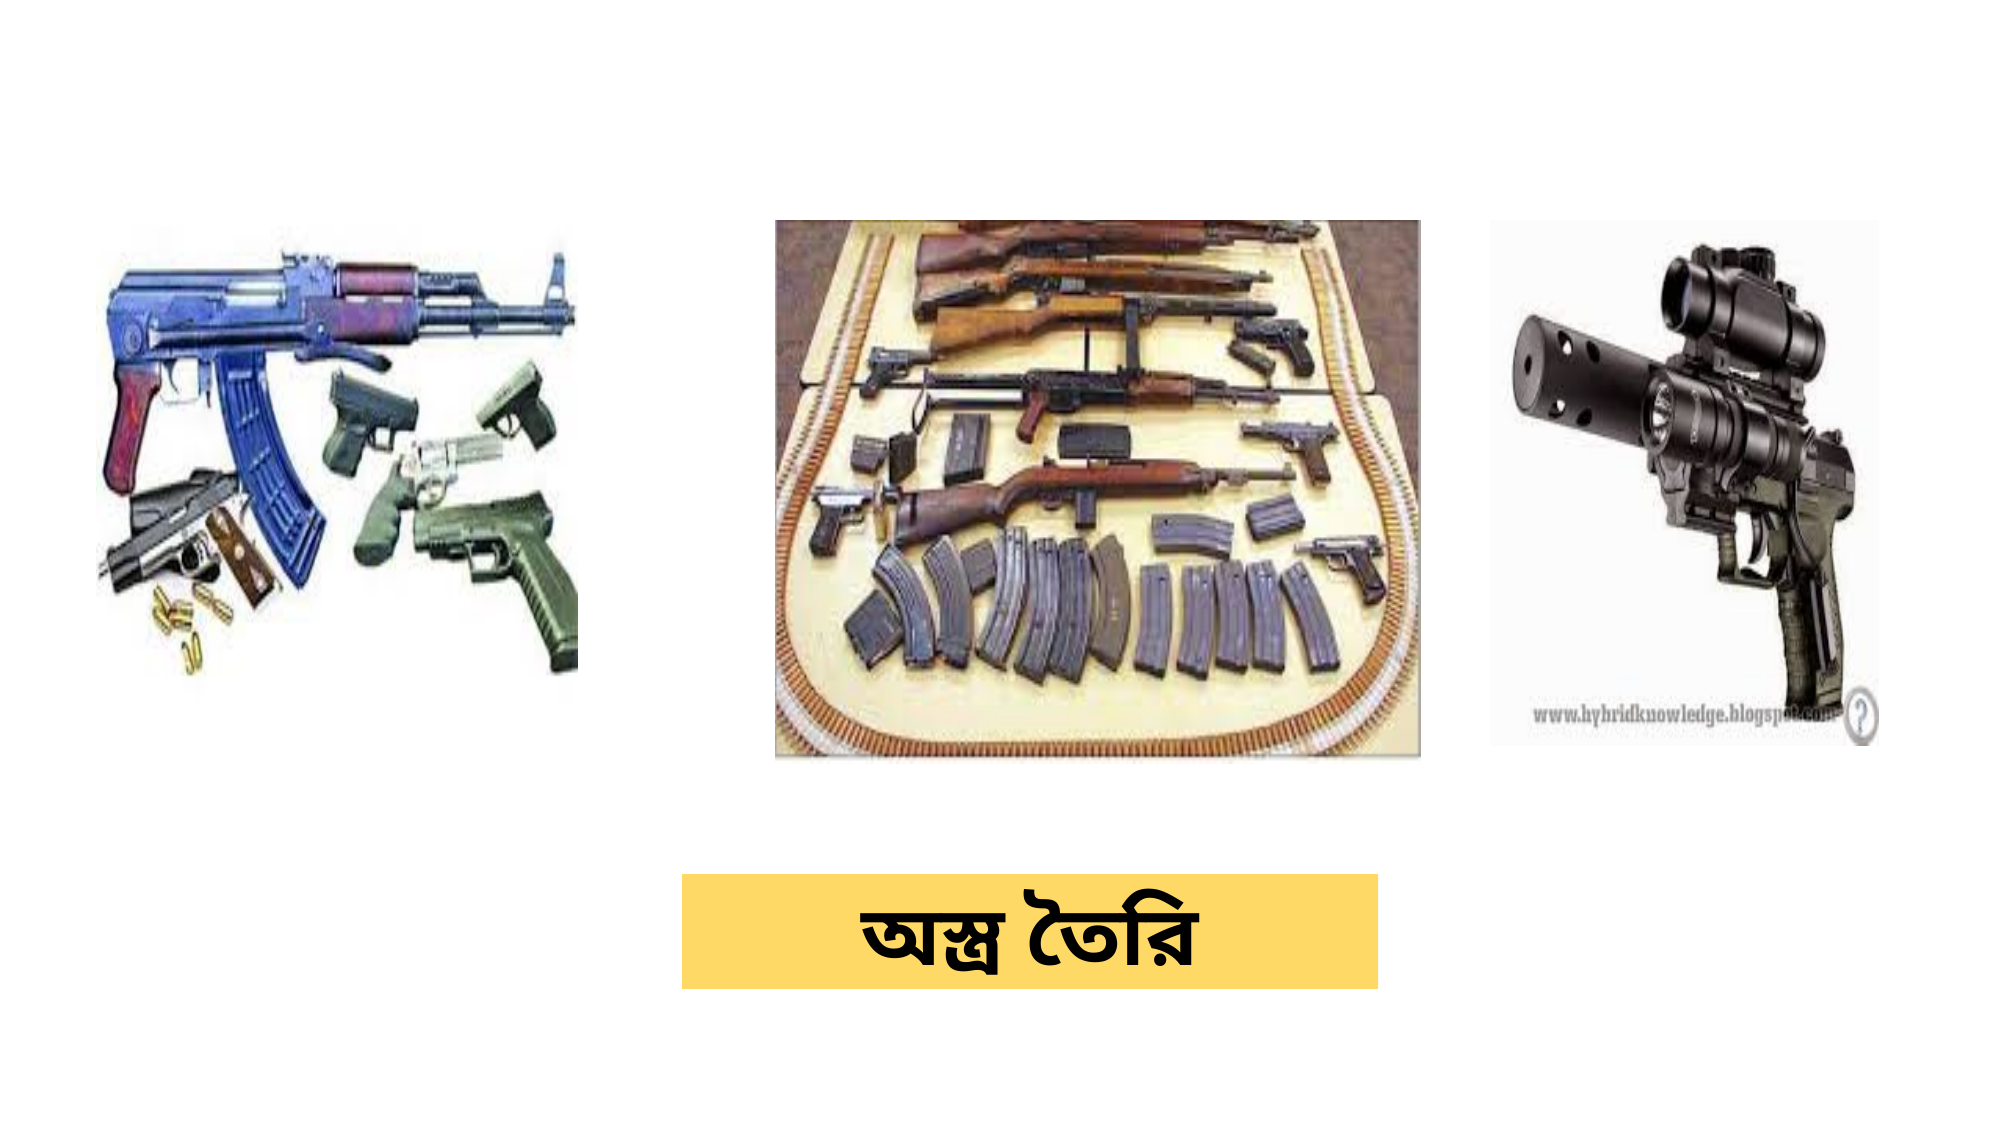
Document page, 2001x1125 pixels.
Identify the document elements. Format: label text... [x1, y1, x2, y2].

picture [775, 220, 1421, 765]
picture [96, 201, 578, 739]
picture [1490, 220, 1879, 746]
text_box অস্ত্র তৈরি [682, 874, 1379, 989]
